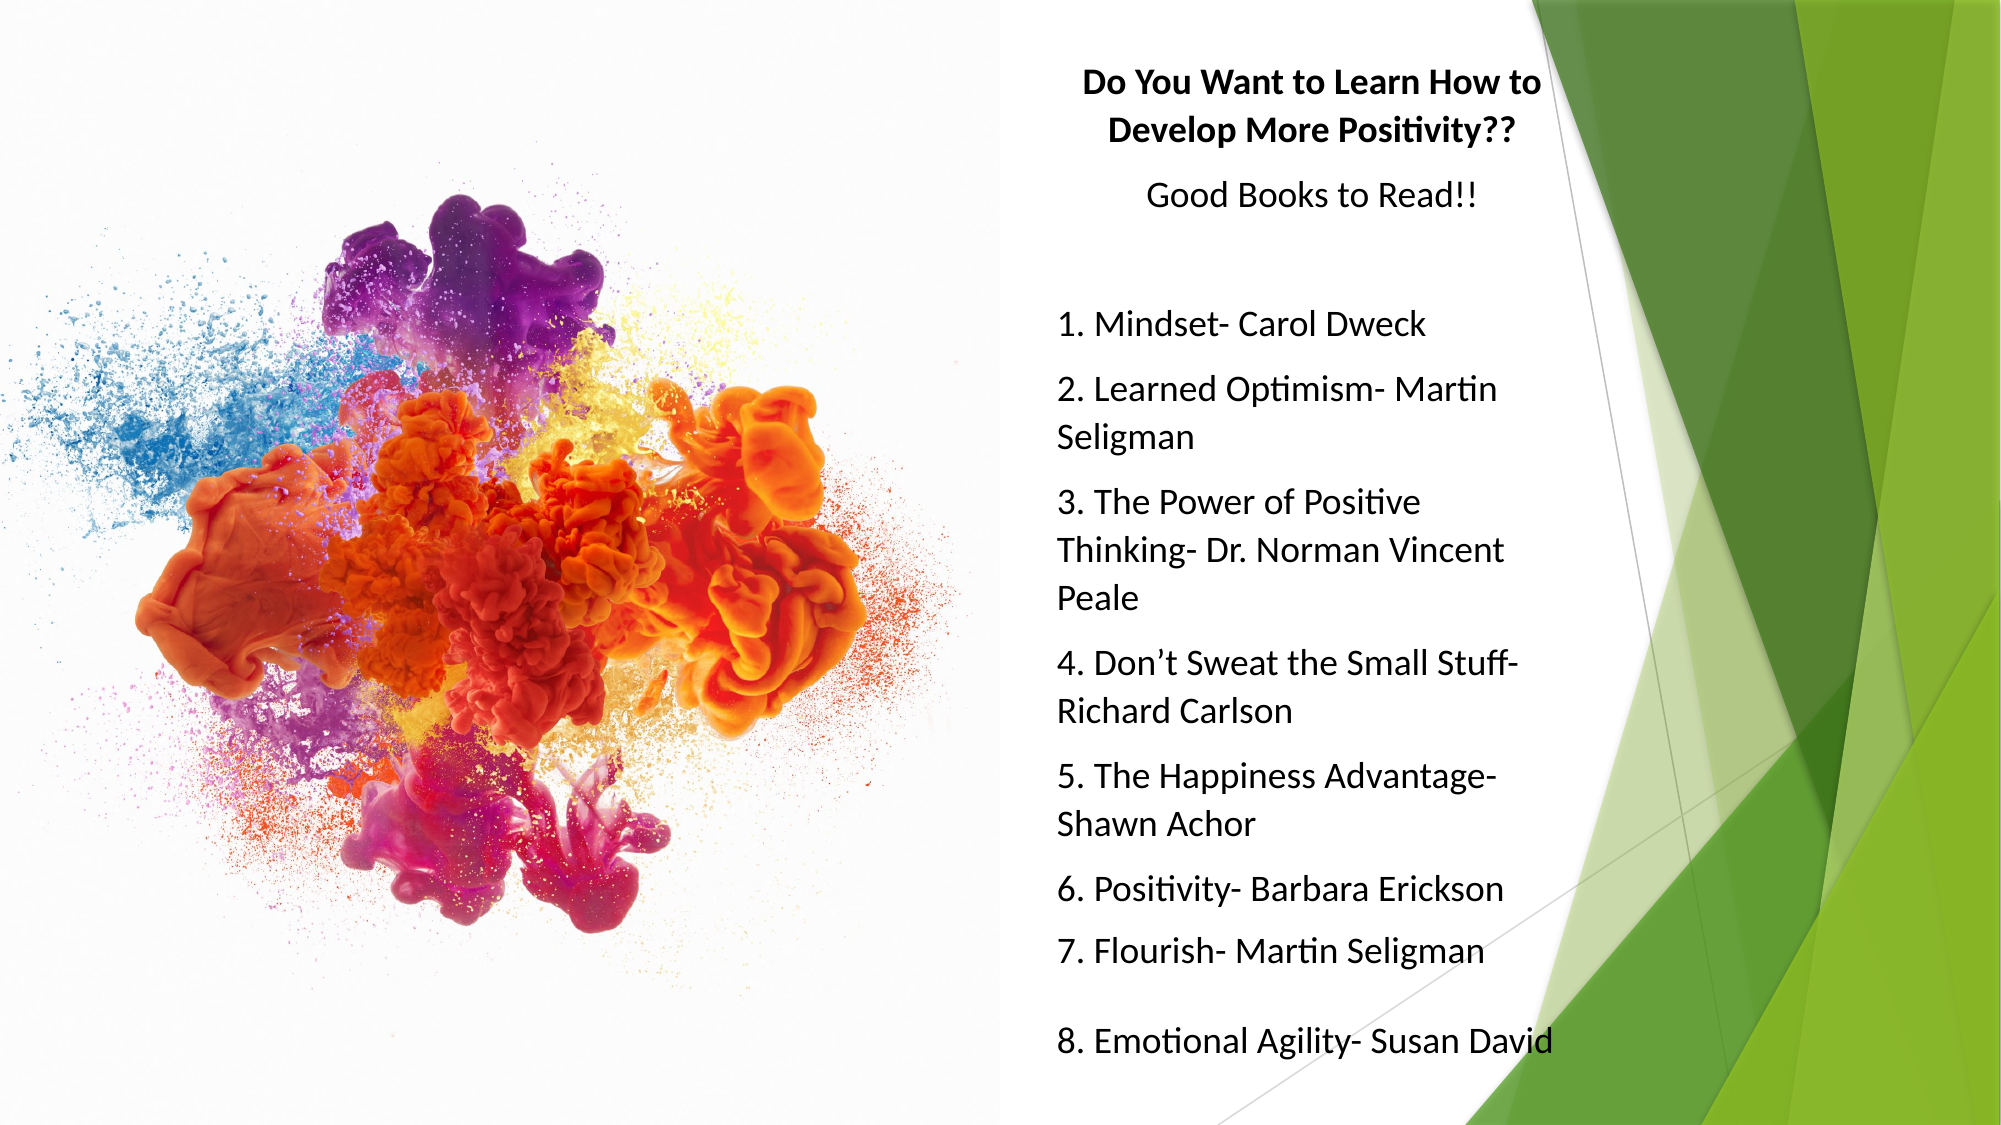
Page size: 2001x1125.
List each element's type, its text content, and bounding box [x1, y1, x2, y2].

picture [0, 0, 1001, 1125]
text_box Do You Want to Learn How to Develop More Positivity?? Good Books to Read!! 1. Mindset- Carol Dweck 2. Learned Optimism- Martin Seligman 3. The Power of Positive Thinking- Dr. Norman Vincent Peale 4. Don’t Sweat the Small Stuff- Richard Carlson 5. The Happiness Advantage- Shawn Achor 6. Positivity- Barbara Erickson 7. Flourish- Martin Seligman 8. Emotional Agility- Susan David [1042, 46, 1584, 1068]
